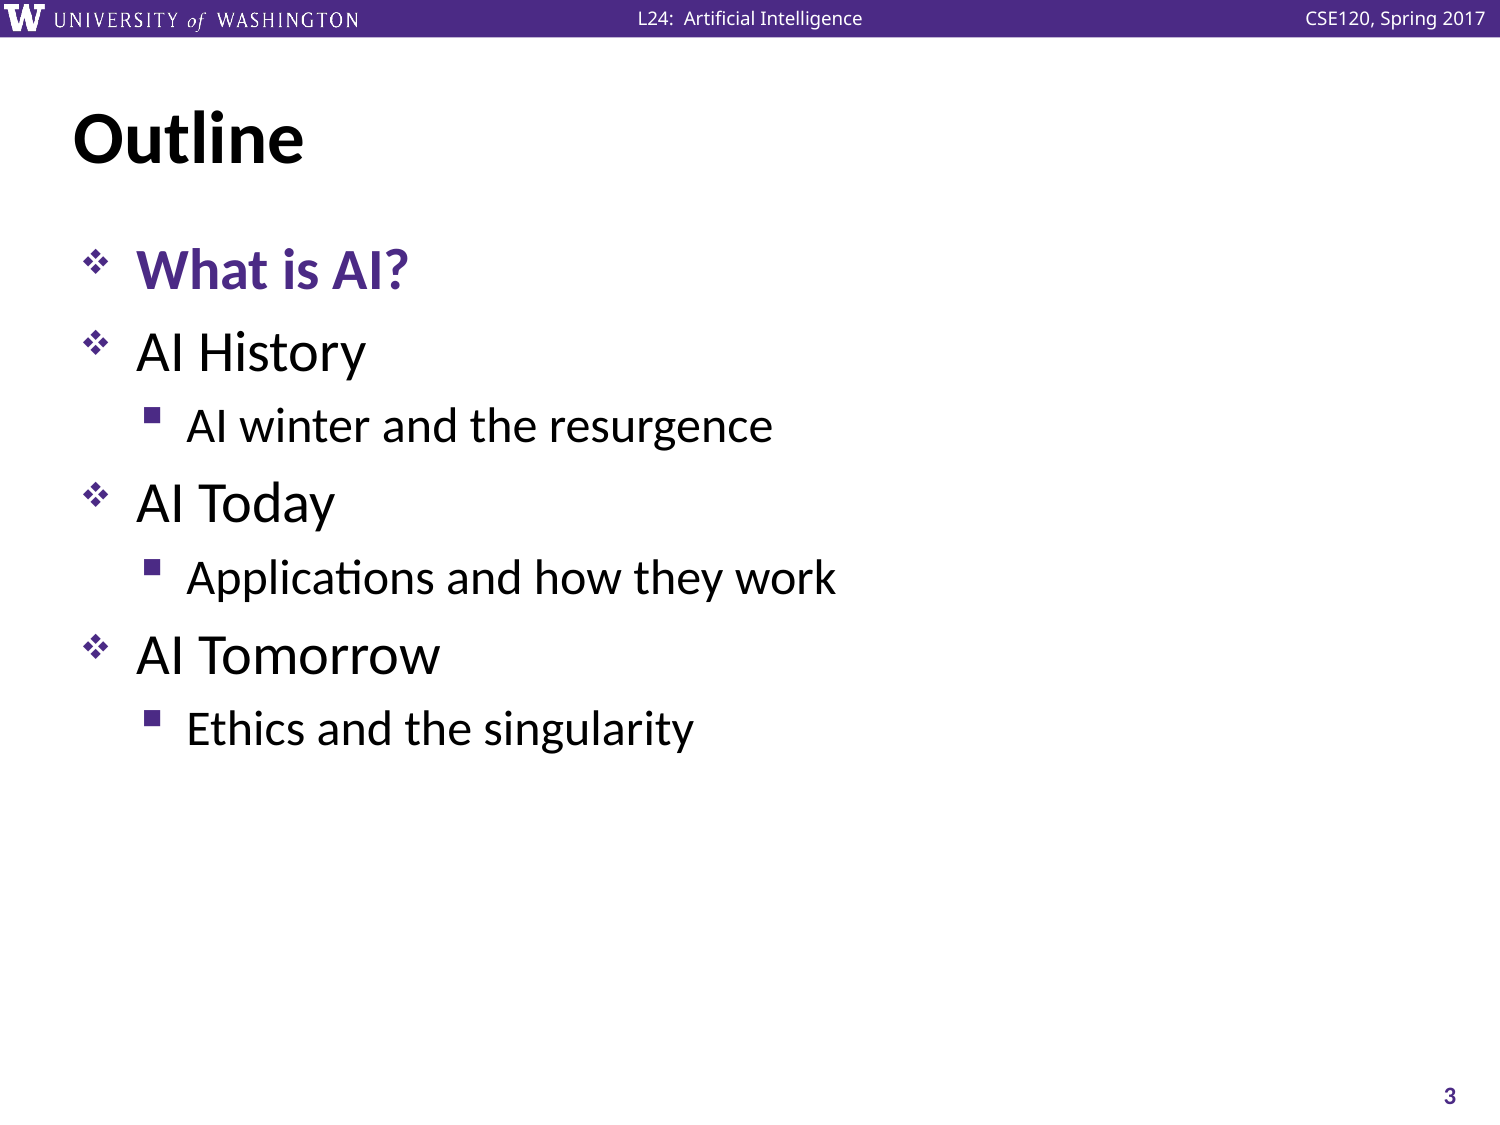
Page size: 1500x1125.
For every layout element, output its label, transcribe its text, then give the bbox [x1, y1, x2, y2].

title Outline [58, 71, 1438, 197]
picture [4, 4, 358, 32]
slide_number 3 [1400, 1065, 1500, 1125]
list What is AI? AI History AI winter and the resurgence AI Today Applications and how they work AI Tomorrow Ethics and the singularity [64, 223, 1438, 1040]
